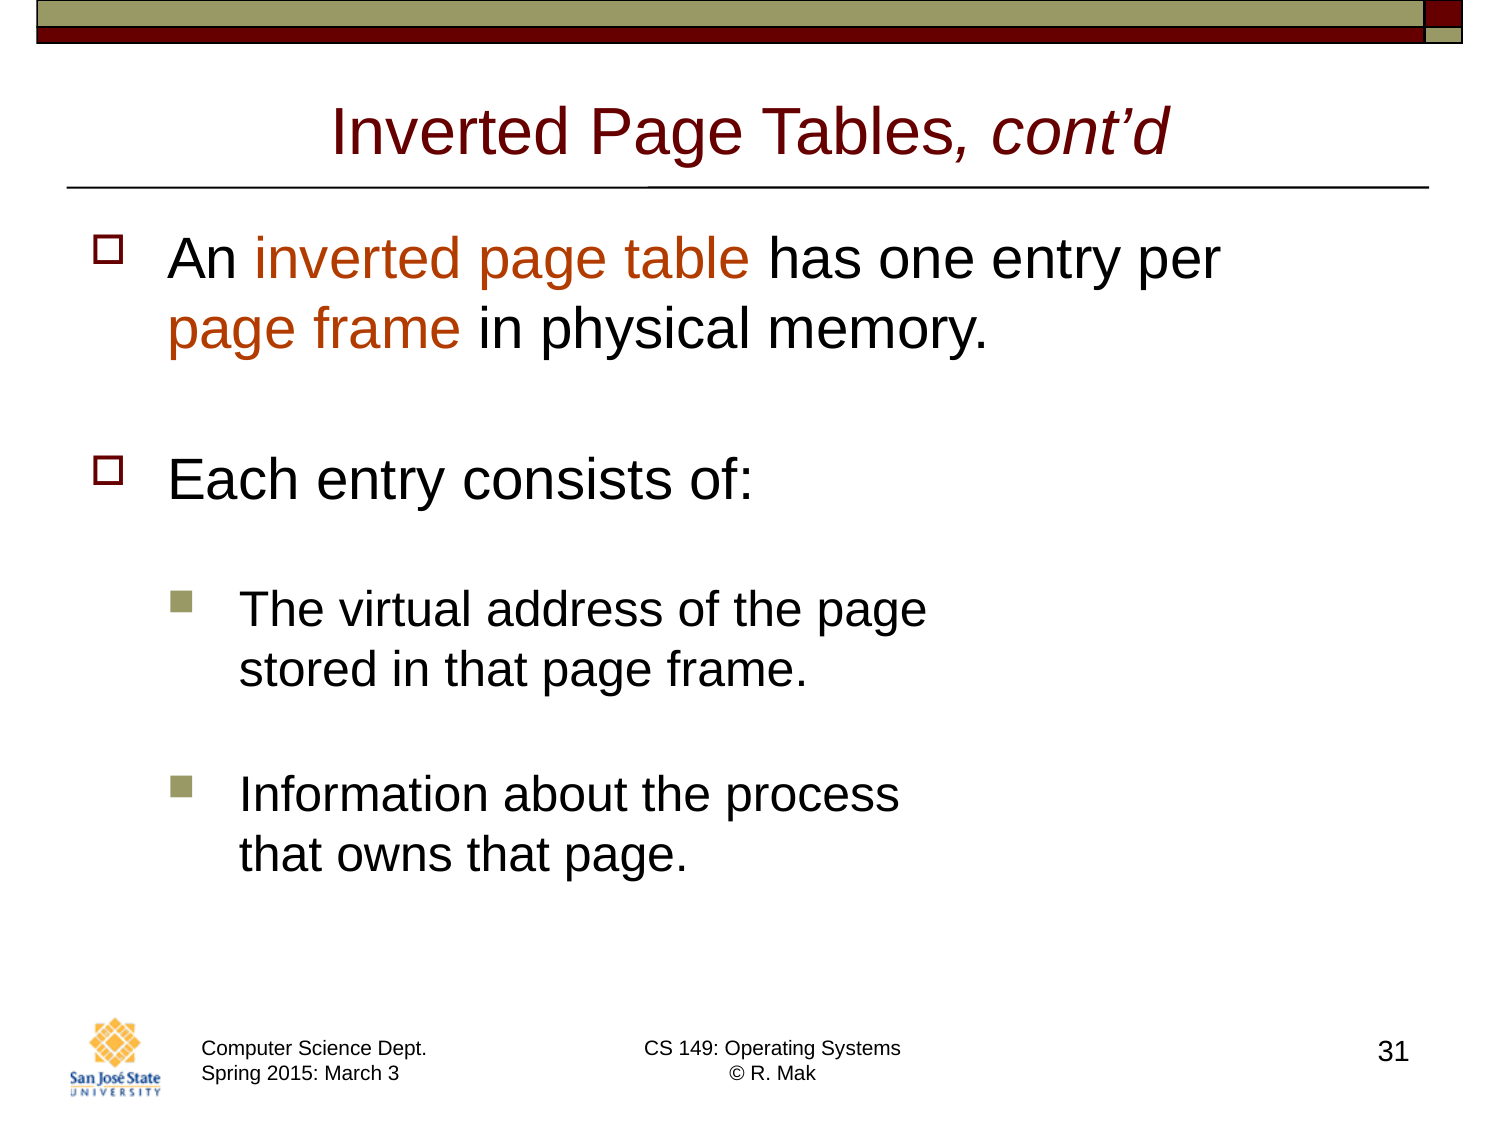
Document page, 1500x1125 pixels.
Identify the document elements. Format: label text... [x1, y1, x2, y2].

list An inverted page table has one entry per page frame in physical memory. Each entry consists of: The virtual address of the page stored in that page frame. Information about the process that owns that page. [75, 212, 1425, 1028]
picture [60, 1012, 166, 1112]
slide_number 31 [1112, 1028, 1425, 1100]
title Inverted Page Tables, cont’d [75, 67, 1425, 175]
